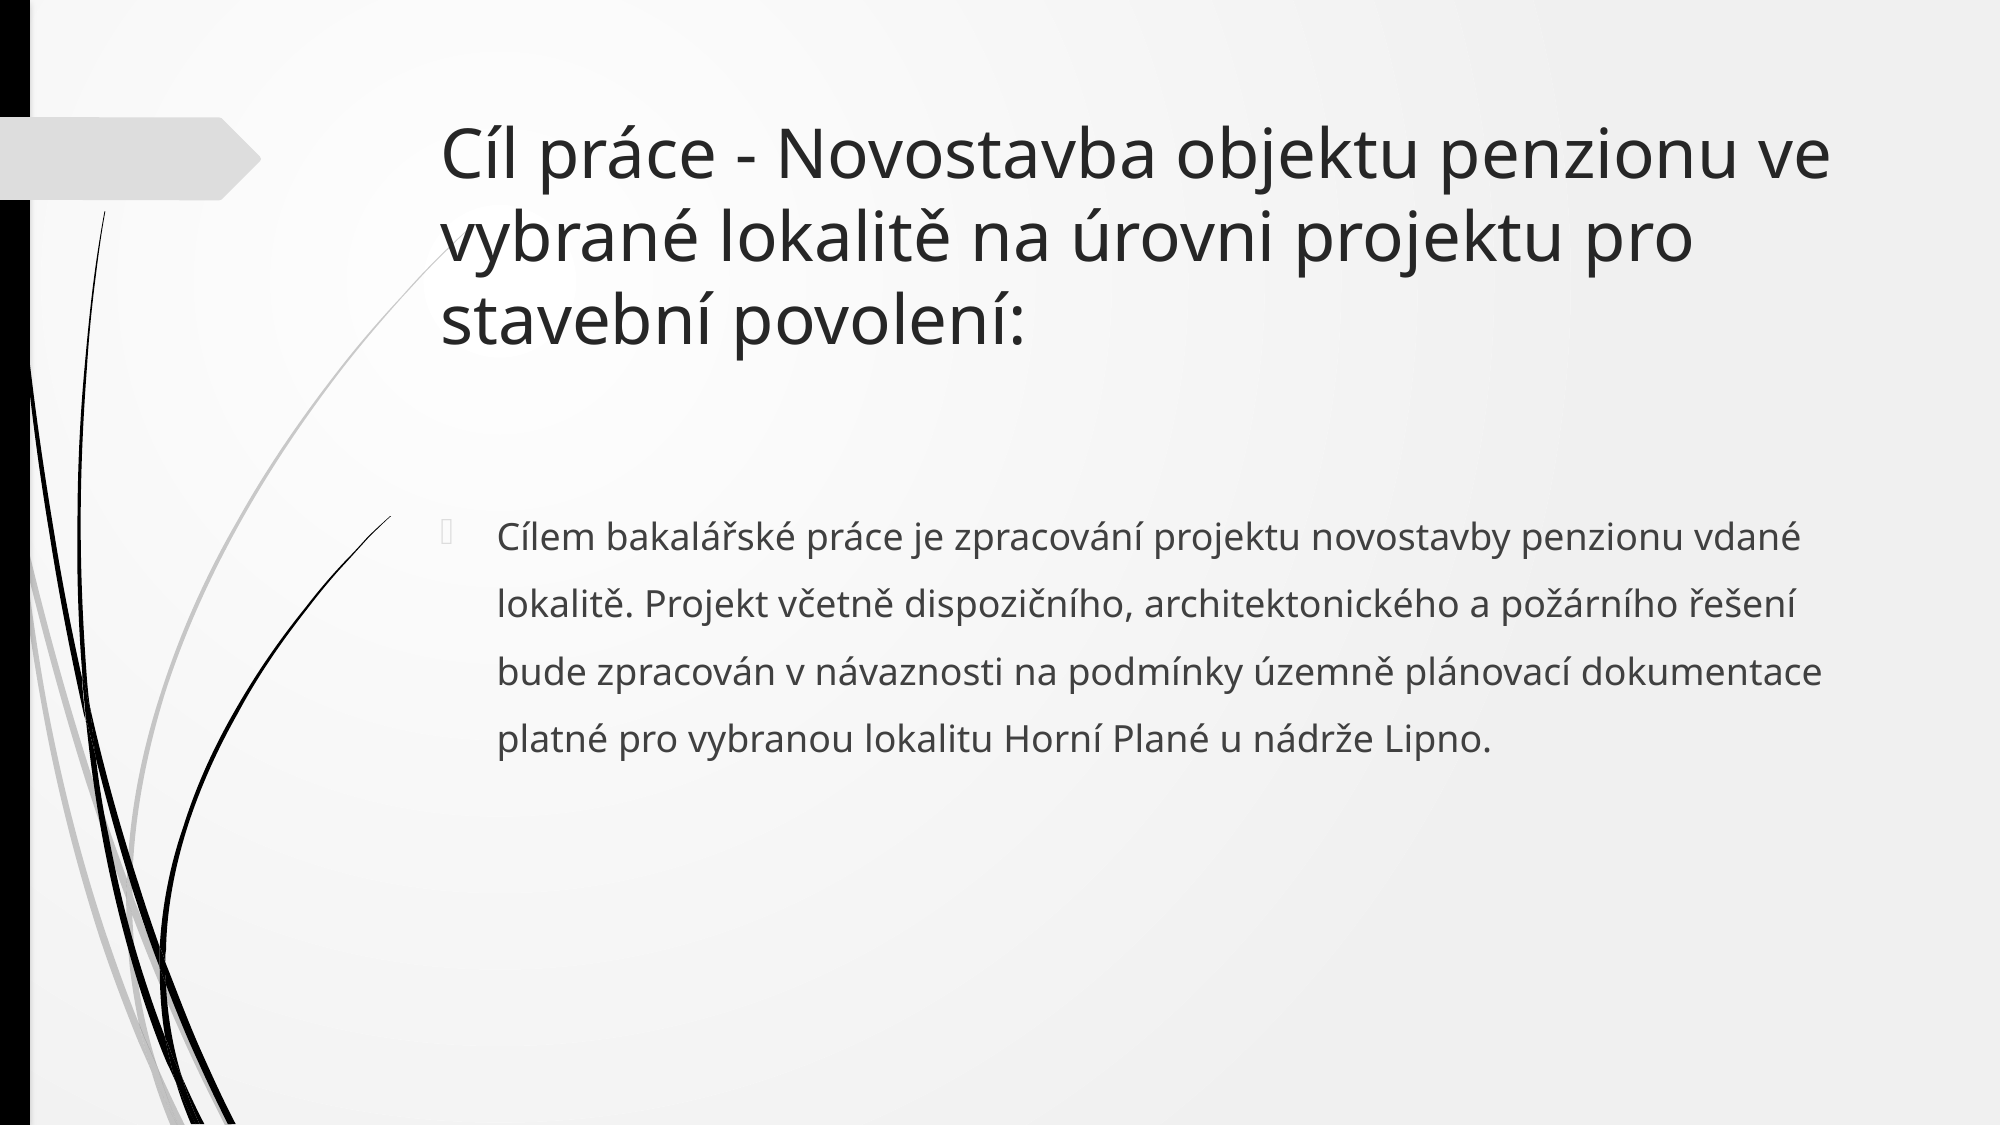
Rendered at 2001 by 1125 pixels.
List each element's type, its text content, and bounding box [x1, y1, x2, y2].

title Cíl práce - Novostavba objektu penzionu ve vybrané lokalitě na úrovni projektu pro stavební povolení: [425, 102, 1888, 366]
list Cílem bakalářské práce je zpracování projektu novostavby penzionu vdané lokalitě. Projekt včetně dispozičního, architektonického a požárního řešení bude zpracován v návaznosti na podmínky územně plánovací dokumentace platné pro vybranou lokalitu Horní Plané u nádrže Lipno. [425, 483, 1888, 1048]
